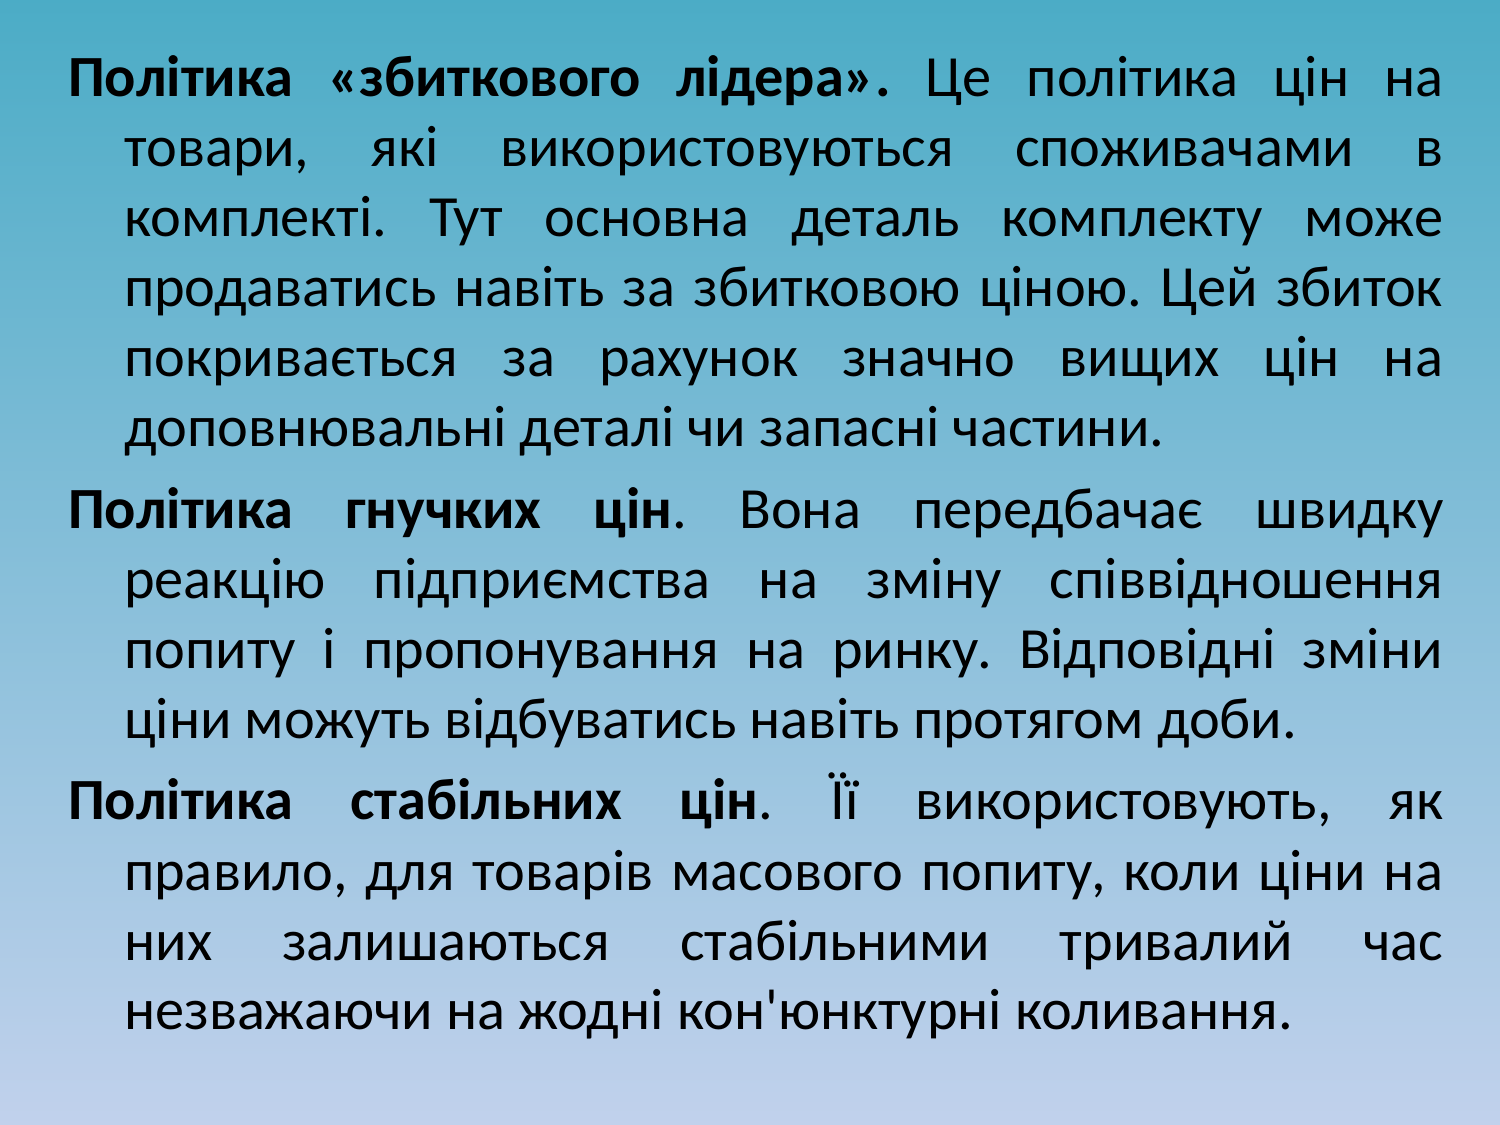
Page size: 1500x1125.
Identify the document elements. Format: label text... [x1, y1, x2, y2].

list Політика «збиткового лідера». Це політика цін на товари, які використовуються споживачами в комплекті. Тут основна деталь комплекту може продаватись навіть за збитковою ціною. Цей збиток покривається за рахунок значно вищих цін на доповнювальні деталі чи запасні частини. Політика гнучких цін. Вона передбачає швидку реакцію підприємства на зміну співвідношення попиту і пропонування на ринку. Відповідні зміни ціни можуть відбуватись навіть протягом доби. Політика стабільних цін. Її використовують, як правило, для товарів масового попиту, коли ціни на них залишаються стабільними тривалий час незважаючи на жодні кон'юнктурні коливання. [53, 30, 1459, 1083]
